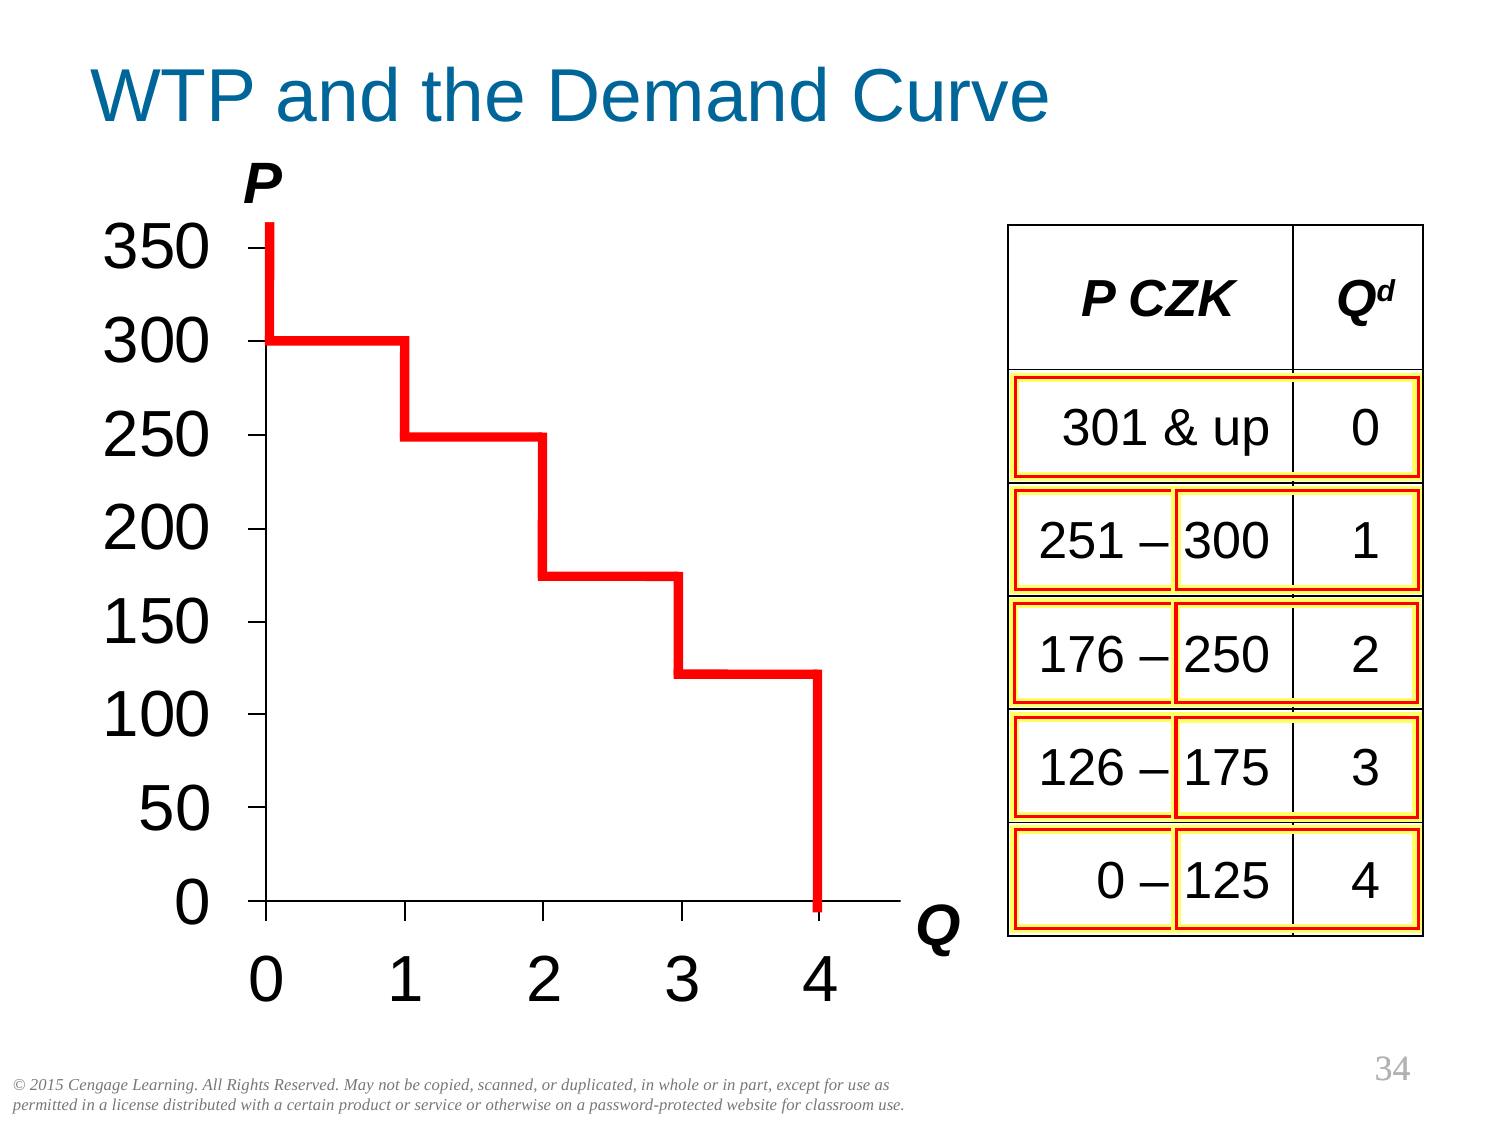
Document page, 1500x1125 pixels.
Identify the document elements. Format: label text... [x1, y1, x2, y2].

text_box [1014, 490, 1173, 590]
table_header Qd [1294, 226, 1422, 369]
table_header P CZK [1015, 226, 1292, 369]
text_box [1014, 829, 1174, 930]
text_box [1014, 716, 1175, 817]
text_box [1174, 717, 1418, 818]
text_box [1175, 829, 1419, 930]
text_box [1174, 602, 1418, 703]
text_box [1013, 602, 1173, 703]
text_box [1014, 377, 1419, 477]
title WTP and the Demand Curve [75, 37, 1425, 145]
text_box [16, 120, 1011, 1063]
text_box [1175, 490, 1419, 590]
